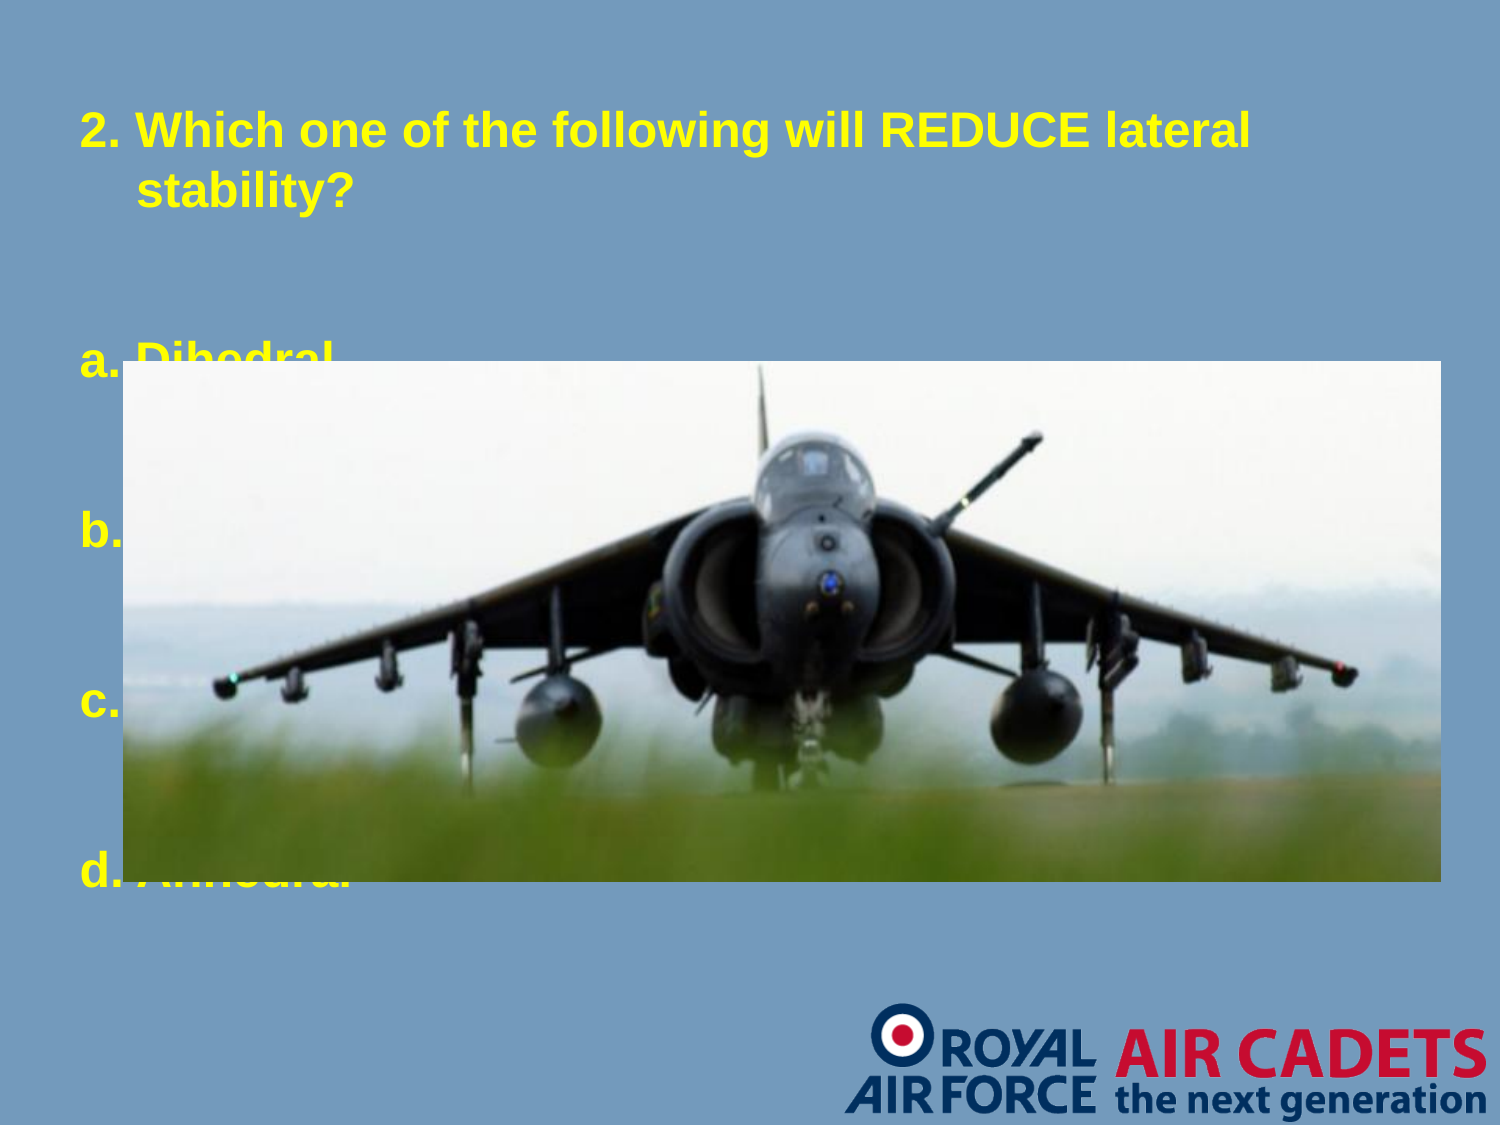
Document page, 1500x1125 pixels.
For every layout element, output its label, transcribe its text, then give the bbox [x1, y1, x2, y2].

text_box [123, 361, 1459, 882]
picture [844, 1003, 1486, 1122]
text_box 2. Which one of the following will REDUCE lateral stability? a. Dihedral b. A large fin c. Sweepback d. Anhedral [64, 89, 1424, 905]
